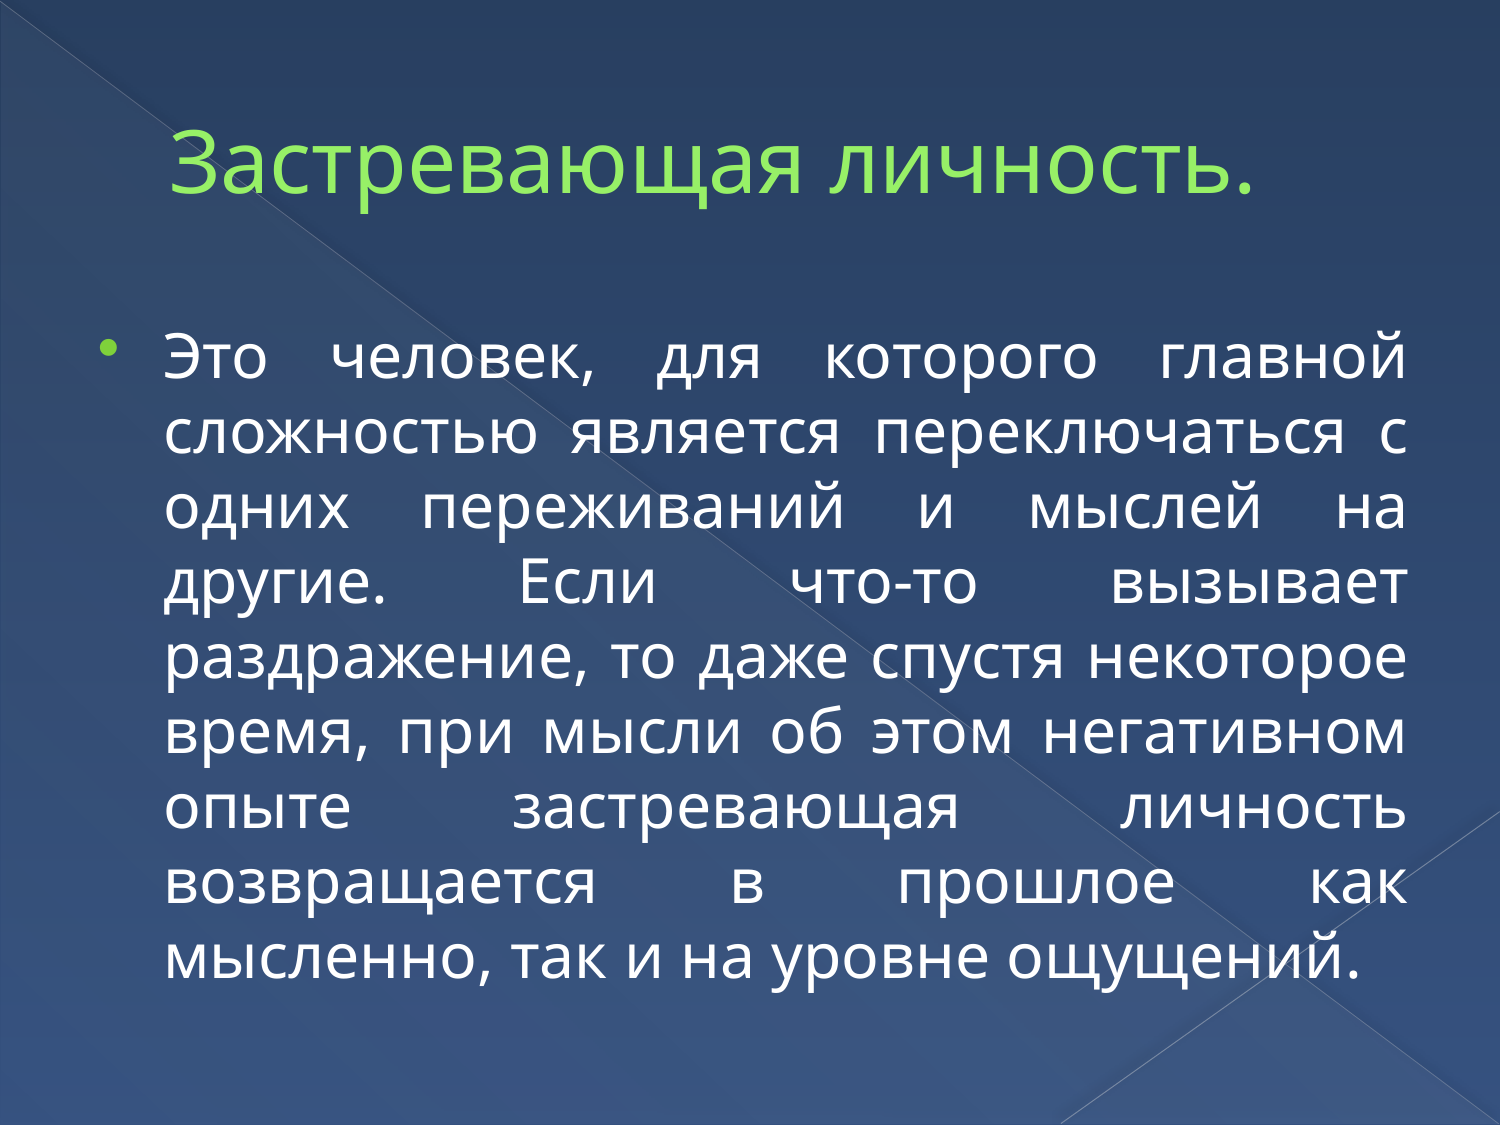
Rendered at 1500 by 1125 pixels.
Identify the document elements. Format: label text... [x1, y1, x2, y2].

title Застревающая личность. [75, 43, 1425, 274]
list Это человек, для которого главной сложностью является переключаться с одних переживаний и мыслей на другие. Если что-то вызывает раздражение, то даже спустя некоторое время, при мысли об этом негативном опыте застревающая личность возвращается в прошлое как мысленно, так и на уровне ощущений. [75, 308, 1425, 1059]
